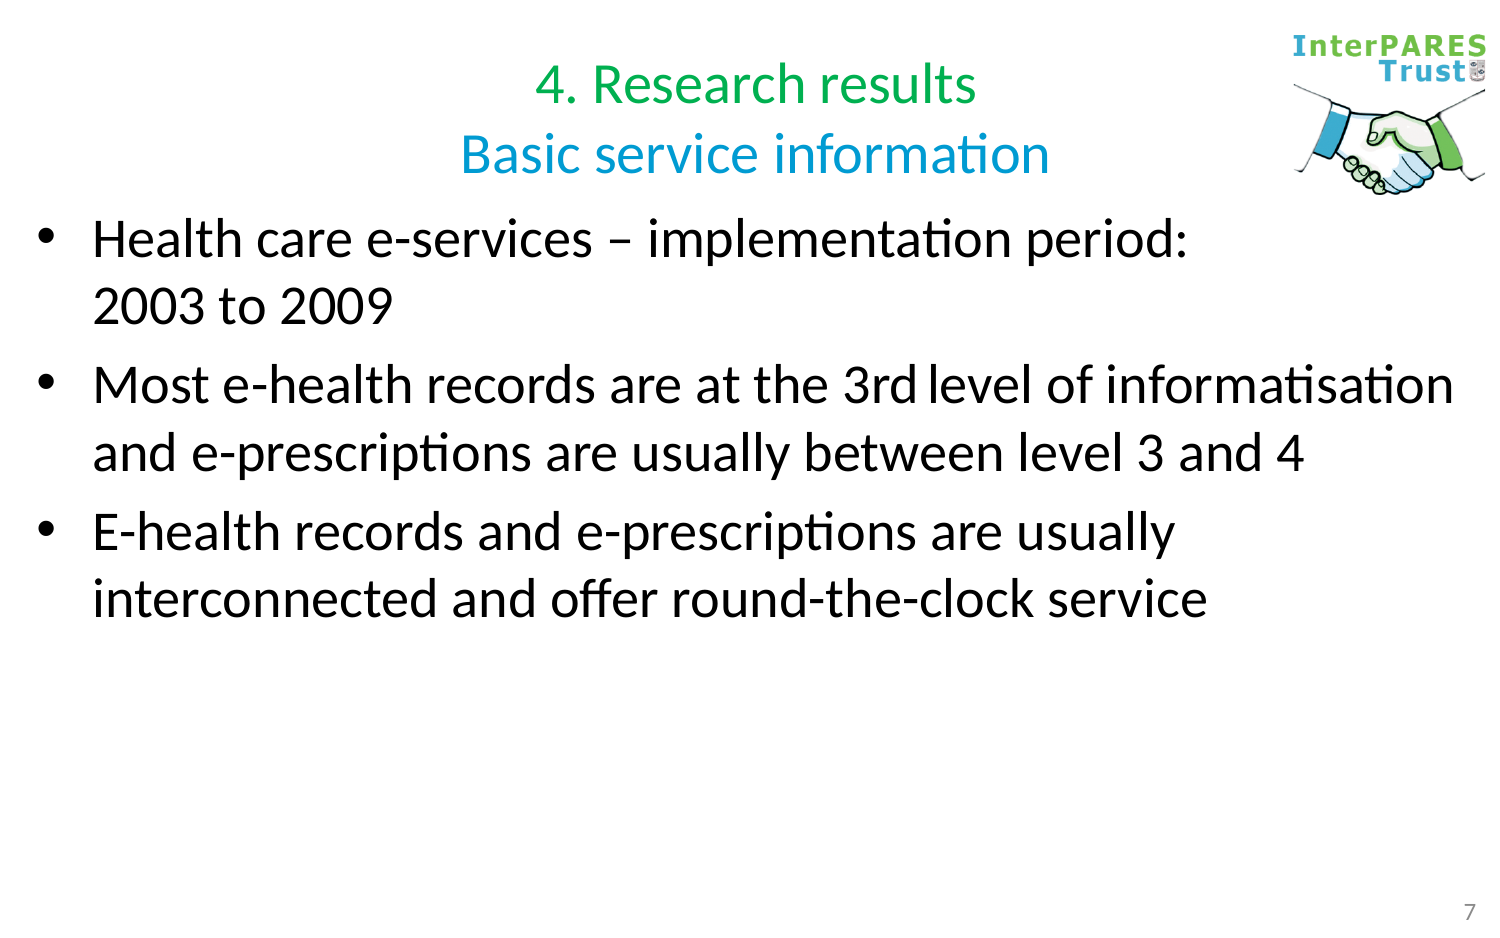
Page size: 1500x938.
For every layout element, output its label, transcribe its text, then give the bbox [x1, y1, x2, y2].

slide_number 7 [1141, 885, 1492, 936]
title 4. Research results Basic service information [21, 37, 1492, 194]
list Health care e-services – implementation period: 2003 to 2009 Most e-health records are at the 3rd level of informatisation and e-prescriptions are usually between level 3 and 4 E-health records and e-prescriptions are usually interconnected and offer round-the-clock service [21, 194, 1492, 936]
picture [1276, 0, 1500, 225]
